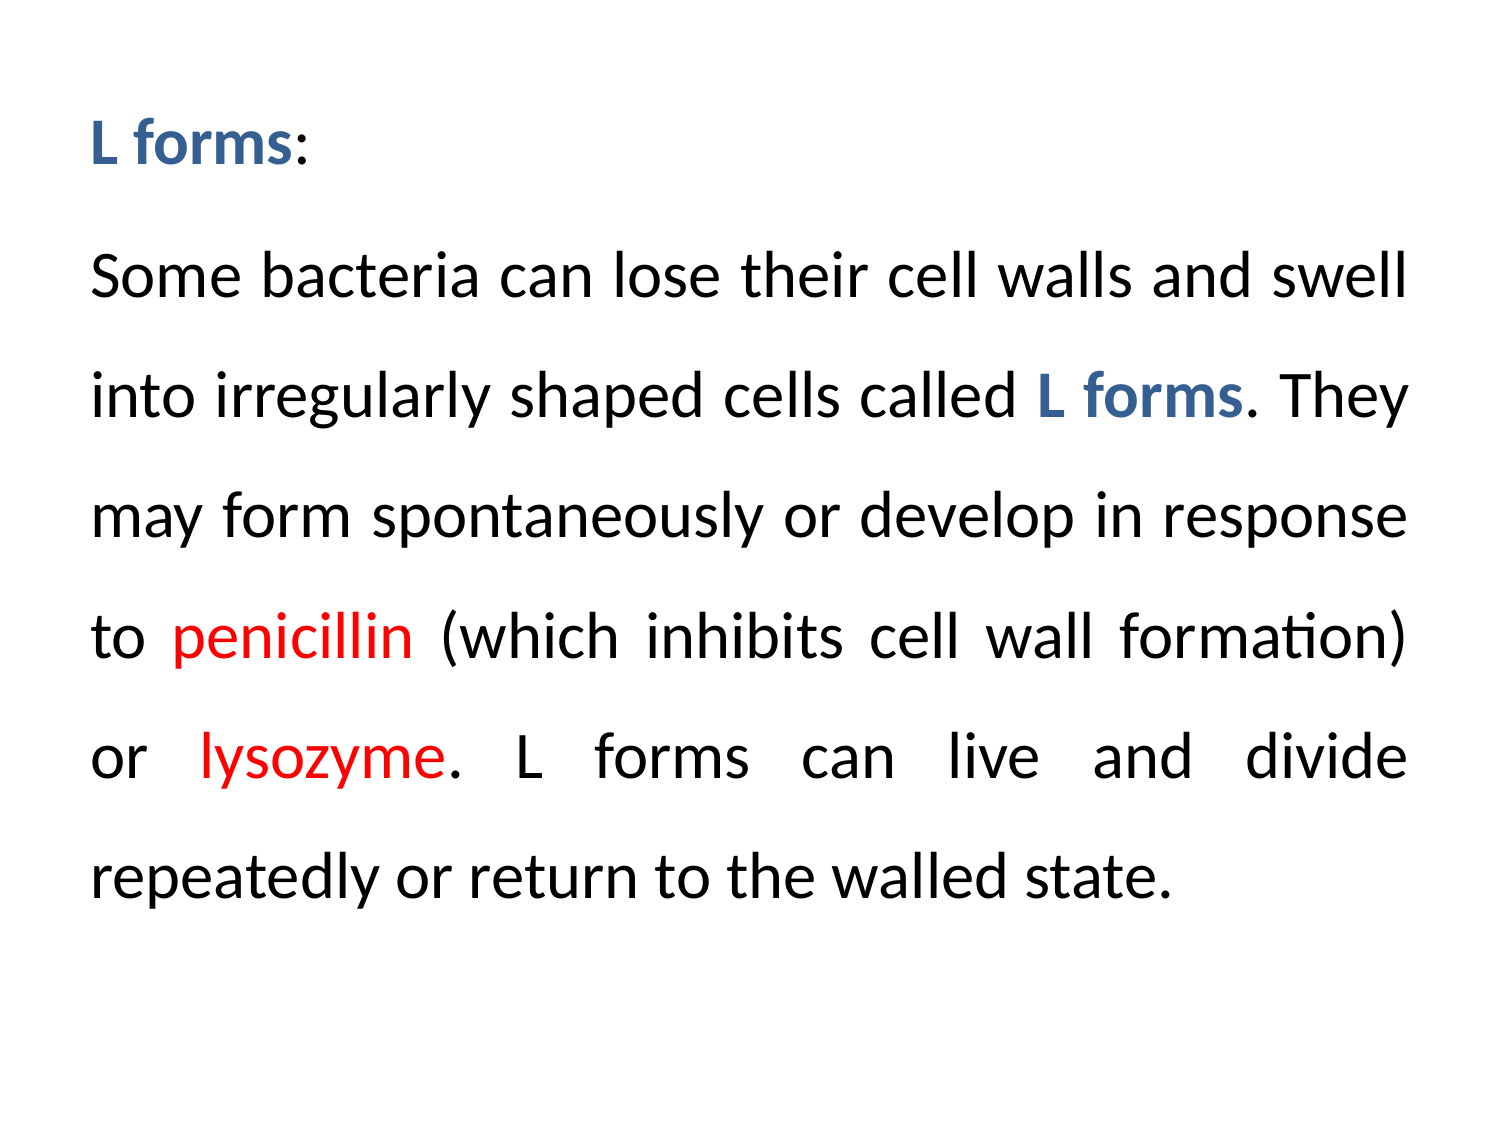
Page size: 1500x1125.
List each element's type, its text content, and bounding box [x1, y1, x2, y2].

list L forms: Some bacteria can lose their cell walls and swell into irregularly shaped cells called L forms. They may form spontaneously or develop in response to penicillin (which inhibits cell wall formation) or lysozyme. L forms can live and divide repeatedly or return to the walled state. [75, 50, 1425, 1088]
